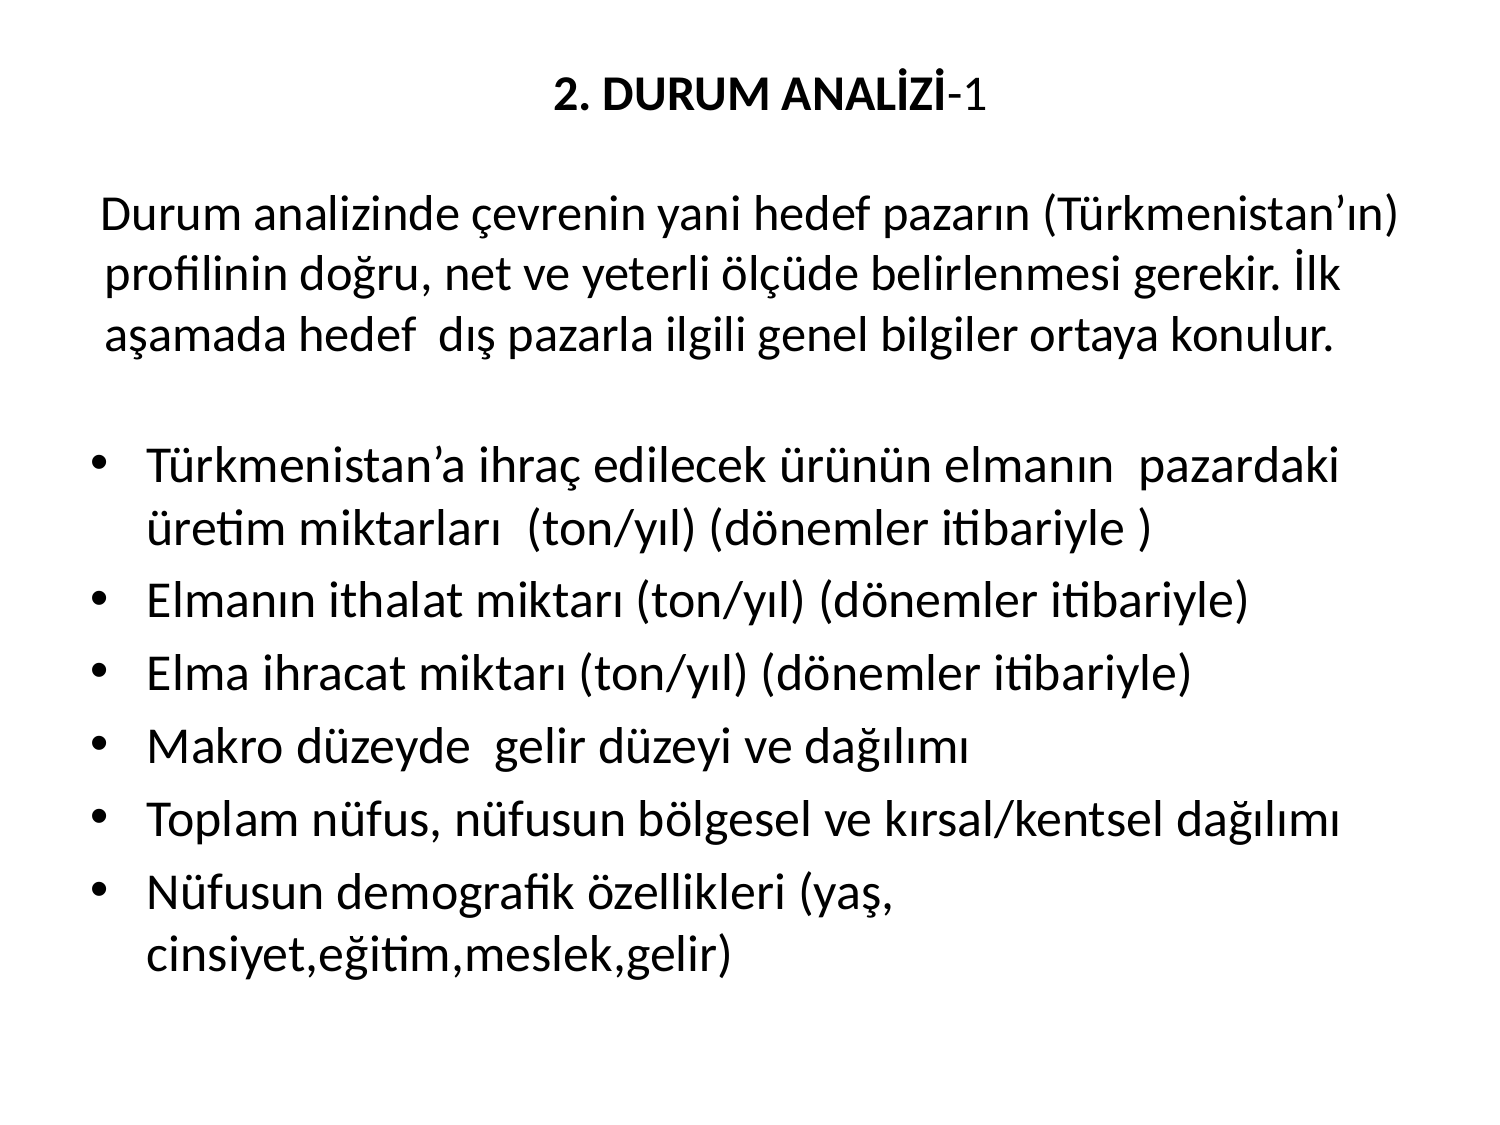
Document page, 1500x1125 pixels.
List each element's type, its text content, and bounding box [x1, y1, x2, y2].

list Durum analizinde çevrenin yani hedef pazarın (Türkmenistan’ın) profilinin doğru, net ve yeterli ölçüde belirlenmesi gerekir. İlk aşamada hedef dış pazarla ilgili genel bilgiler ortaya konulur. Türkmenistan’a ihraç edilecek ürünün elmanın pazardaki üretim miktarları (ton/yıl) (dönemler itibariyle ) Elmanın ithalat miktarı (ton/yıl) (dönemler itibariyle) Elma ihracat miktarı (ton/yıl) (dönemler itibariyle) Makro düzeyde gelir düzeyi ve dağılımı Toplam nüfus, nüfusun bölgesel ve kırsal/kentsel dağılımı Nüfusun demografik özellikleri (yaş, cinsiyet,eğitim,meslek,gelir) [75, 172, 1425, 1059]
title 2. DURUM ANALİZİ-1 [41, 43, 1500, 138]
